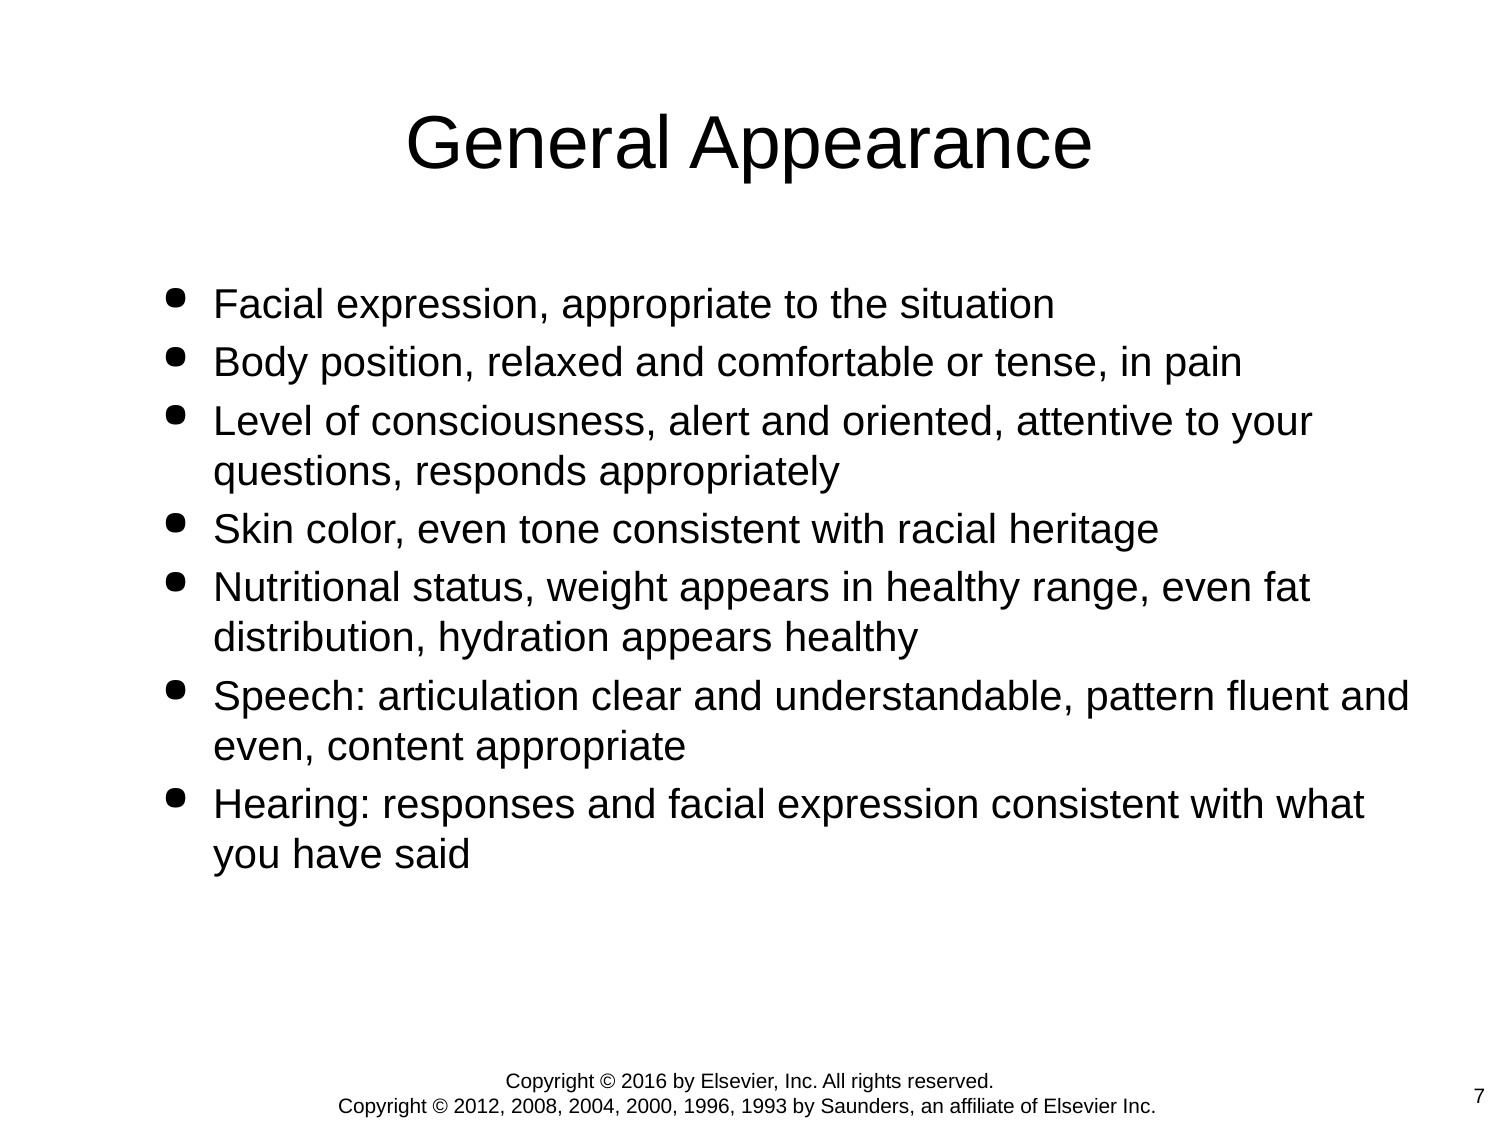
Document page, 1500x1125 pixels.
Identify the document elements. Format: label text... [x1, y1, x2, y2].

footer Copyright © 2016 by Elsevier, Inc. All rights reserved. Copyright © 2012, 2008, 2004, 2000, 1996, 1993 by Saunders, an affiliate of Elsevier Inc. [162, 1059, 1338, 1123]
list Facial expression, appropriate to the situation Body position, relaxed and comfortable or tense, in pain Level of consciousness, alert and oriented, attentive to your questions, responds appropriately Skin color, even tone consistent with racial heritage Nutritional status, weight appears in healthy range, even fat distribution, hydration appears healthy Speech: articulation clear and understandable, pattern fluent and even, content appropriate Hearing: responses and facial expression consistent with what you have said [76, 269, 1427, 1000]
title General Appearance [75, 45, 1425, 233]
slide_number 7 [1149, 1065, 1500, 1125]
